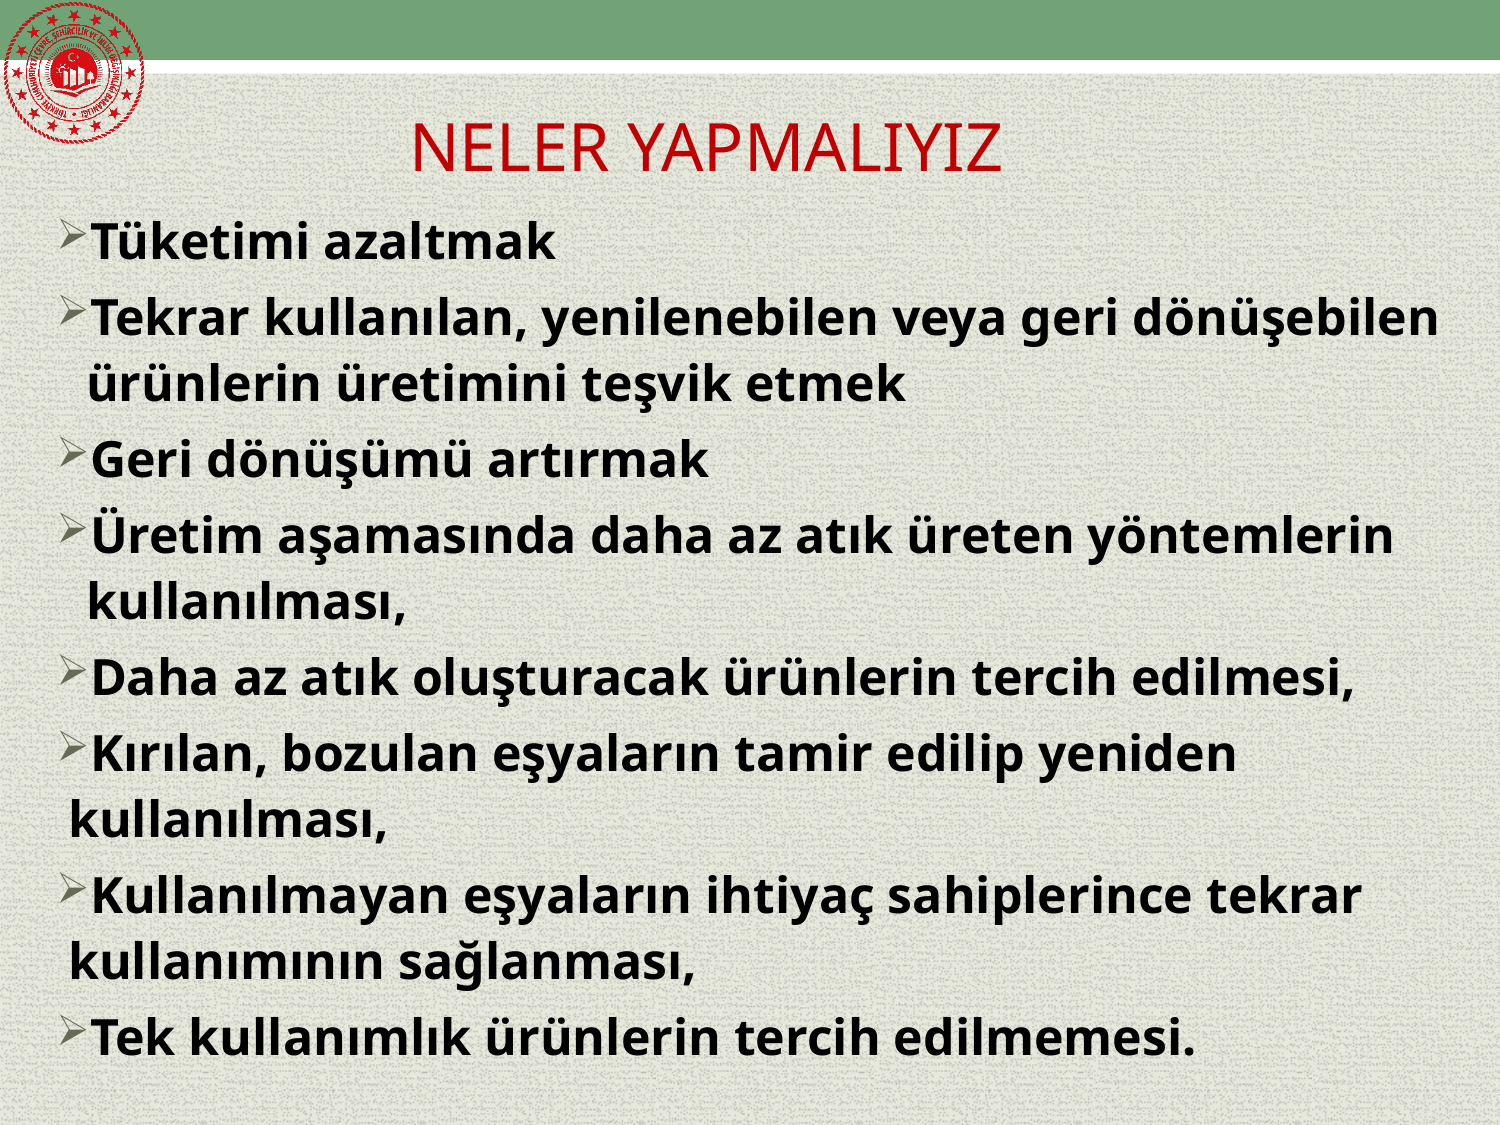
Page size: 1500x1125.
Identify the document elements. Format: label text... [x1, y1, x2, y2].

list Tüketimi azaltmak Tekrar kullanılan, yenilenebilen veya geri dönüşebilen ürünlerin üretimini teşvik etmek Geri dönüşümü artırmak Üretim aşamasında daha az atık üreten yöntemlerin kullanılması, Daha az atık oluşturacak ürünlerin tercih edilmesi, Kırılan, bozulan eşyaların tamir edilip yeniden kullanılması, Kullanılmayan eşyaların ihtiyaç sahiplerince tekrar kullanımının sağlanması, Tek kullanımlık ürünlerin tercih edilmemesi. [41, 196, 1467, 1087]
picture [0, 0, 148, 146]
text_box NELER YAPMALIYIZ [394, 97, 1020, 192]
